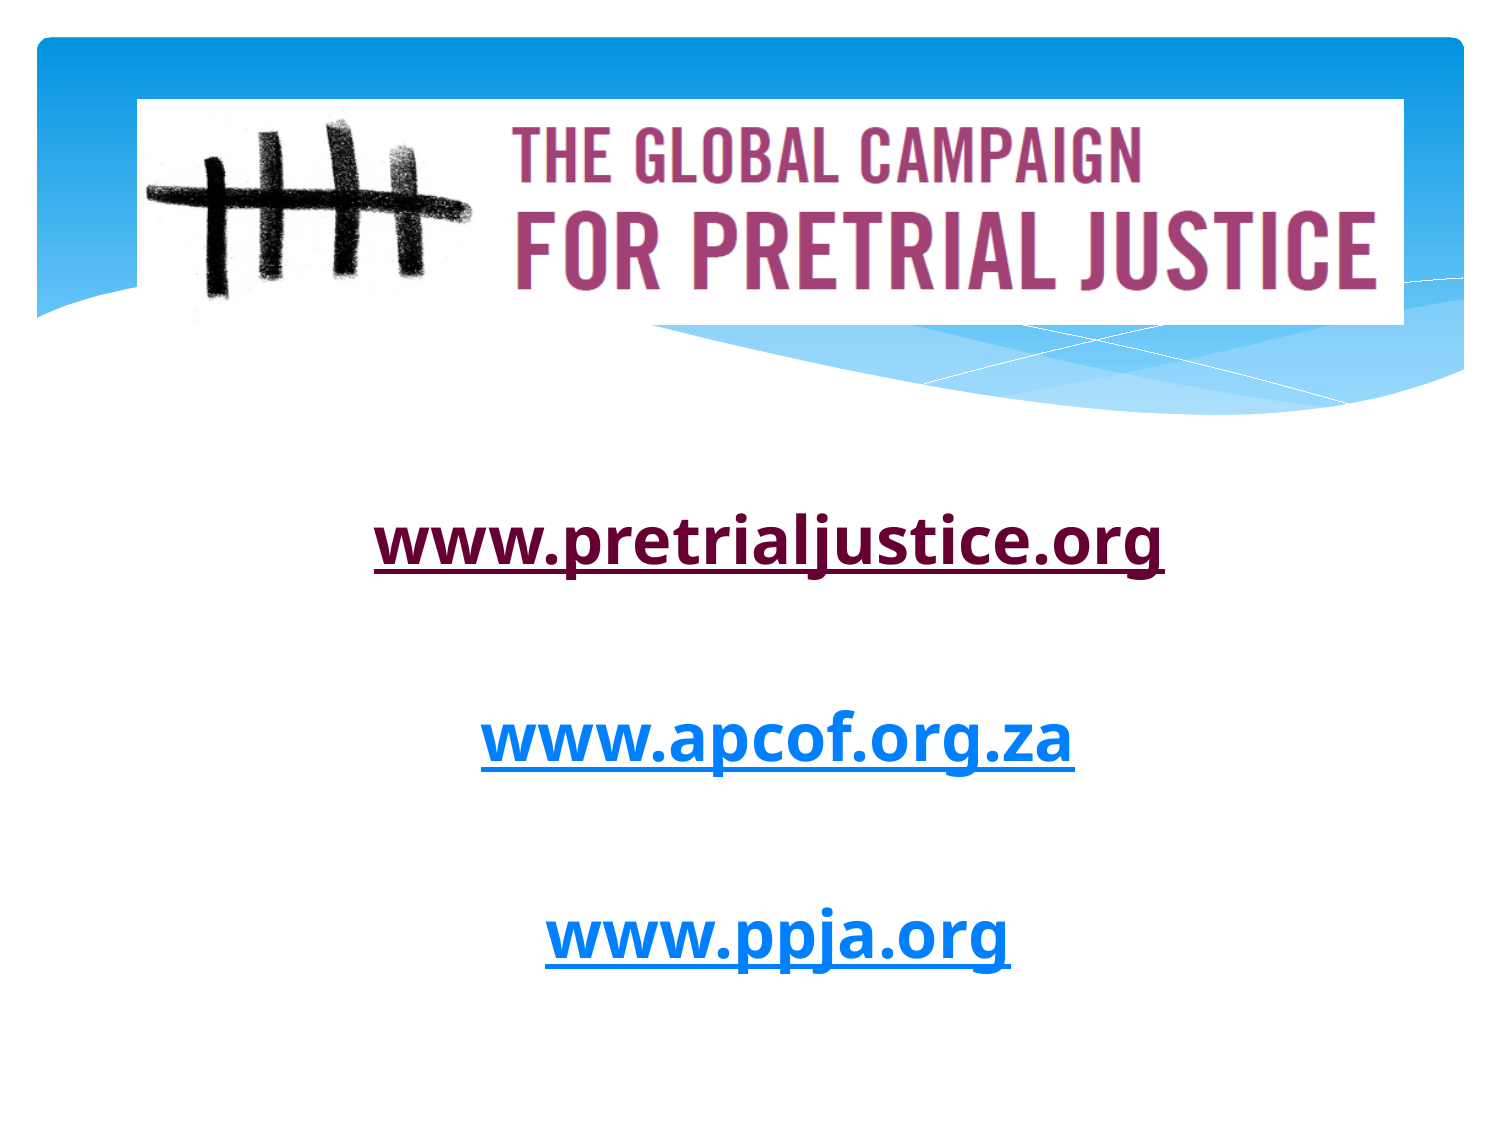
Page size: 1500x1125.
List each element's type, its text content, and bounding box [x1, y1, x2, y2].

picture [137, 99, 1404, 326]
list www.pretrialjustice.org www.apcof.org.za www.ppja.org [62, 324, 1475, 1063]
